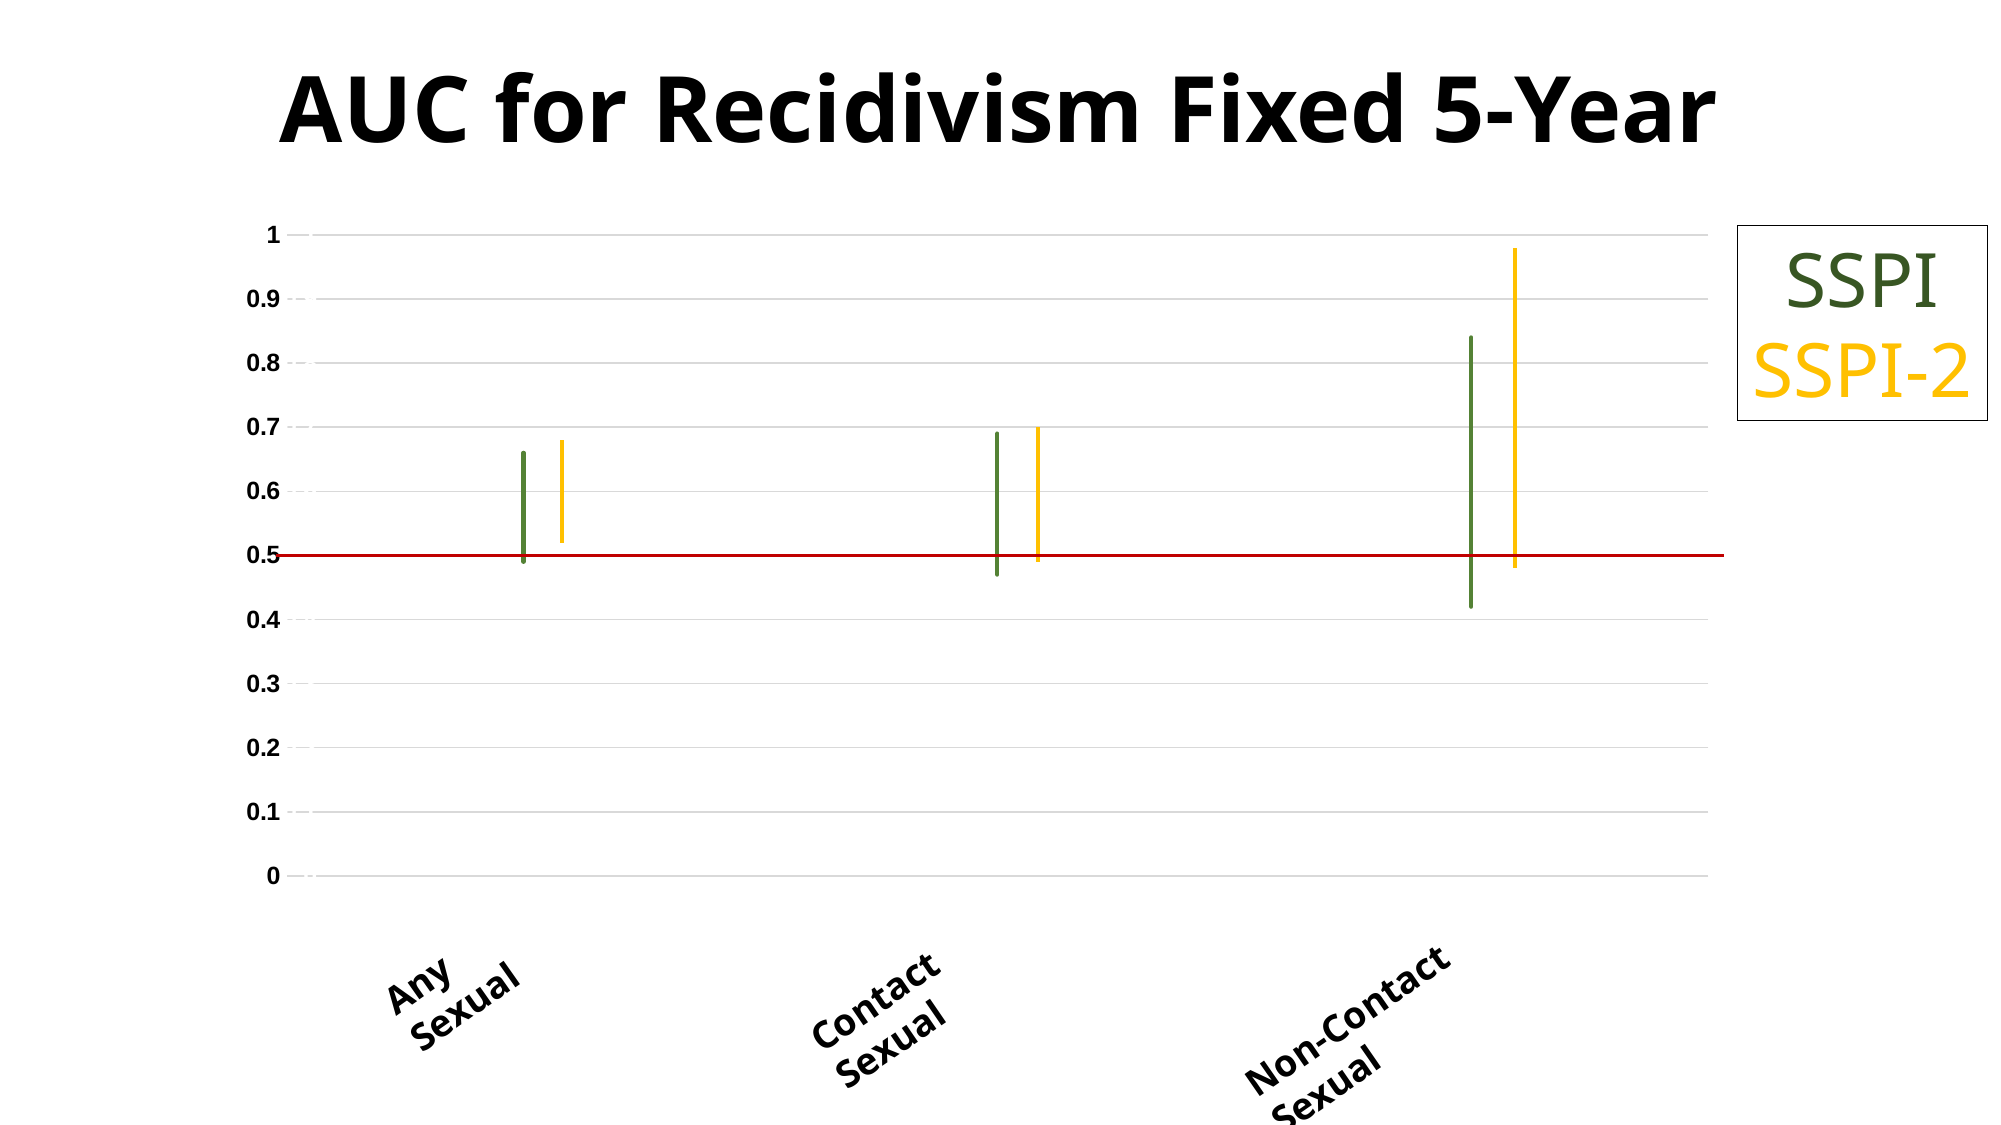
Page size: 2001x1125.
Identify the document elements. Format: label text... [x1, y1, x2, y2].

title AUC for Recidivism Fixed 5-Year [137, 4, 1863, 222]
text_box Contact Sexual [784, 904, 1074, 1112]
text_box Non-Contact Sexual [1220, 904, 1563, 1125]
text_box Any Sexual [358, 904, 591, 1074]
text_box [215, 207, 1785, 904]
text_box SSPI SSPI-2 [1785, 225, 1988, 421]
